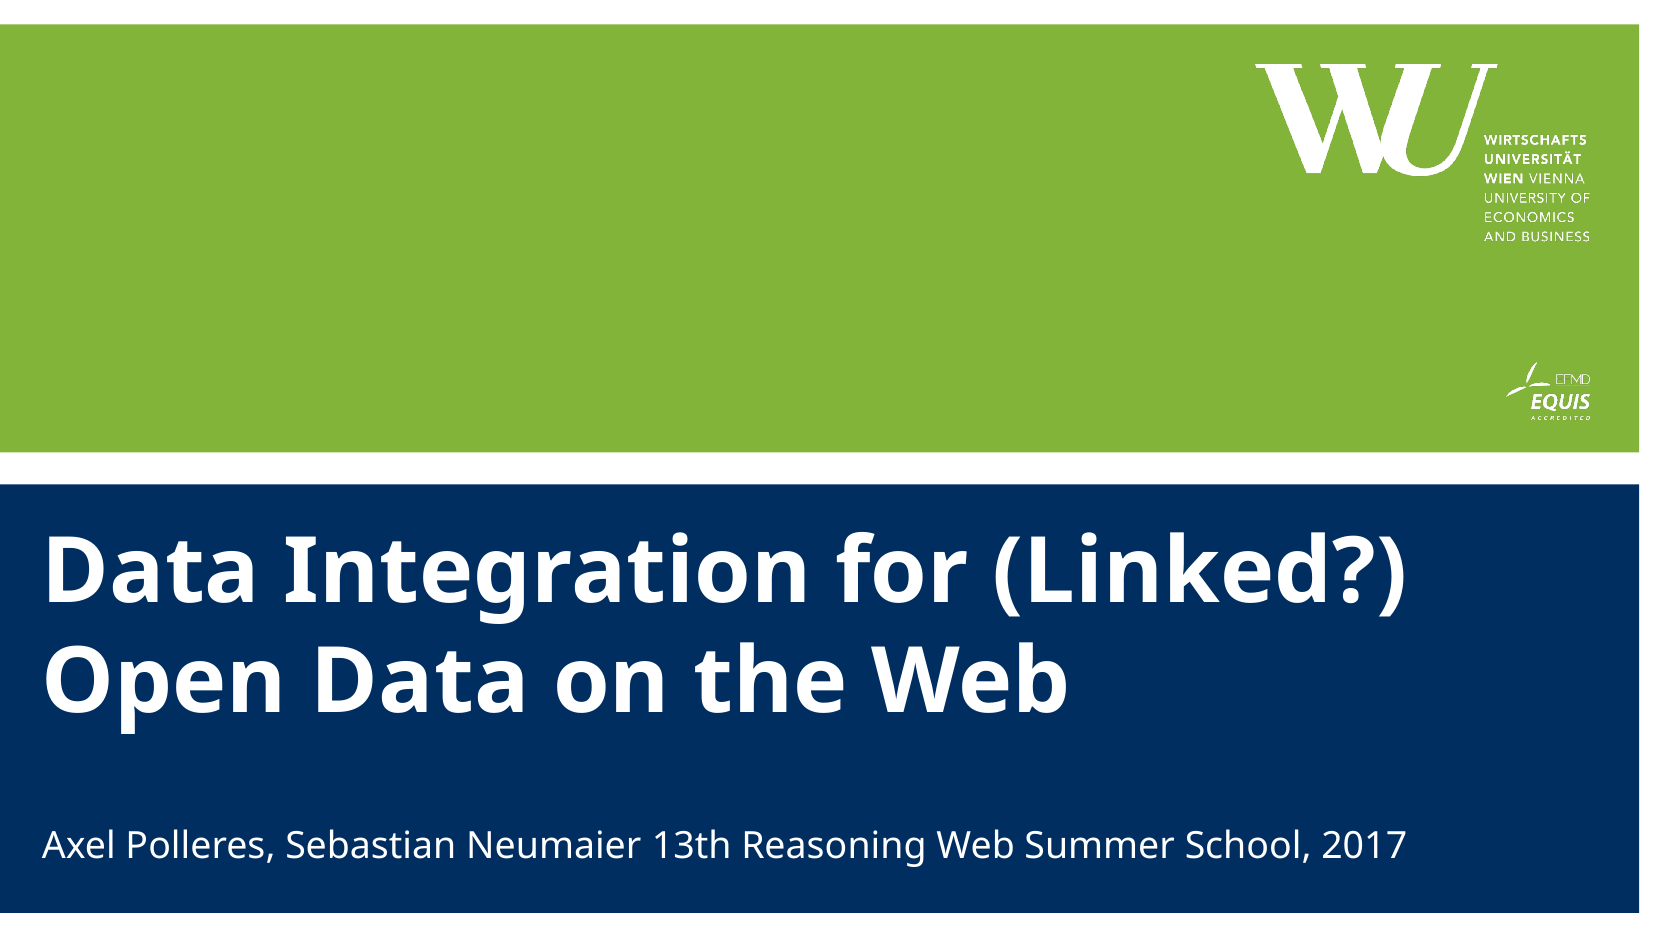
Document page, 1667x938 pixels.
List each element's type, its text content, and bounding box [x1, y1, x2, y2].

title Data Integration for (Linked?) Open Data on the Web [41, 511, 1625, 682]
picture [1255, 64, 1590, 245]
subtitle Axel Polleres, Sebastian Neumaier 13th Reasoning Web Summer School, 2017 [41, 820, 1625, 883]
picture [1506, 362, 1590, 420]
